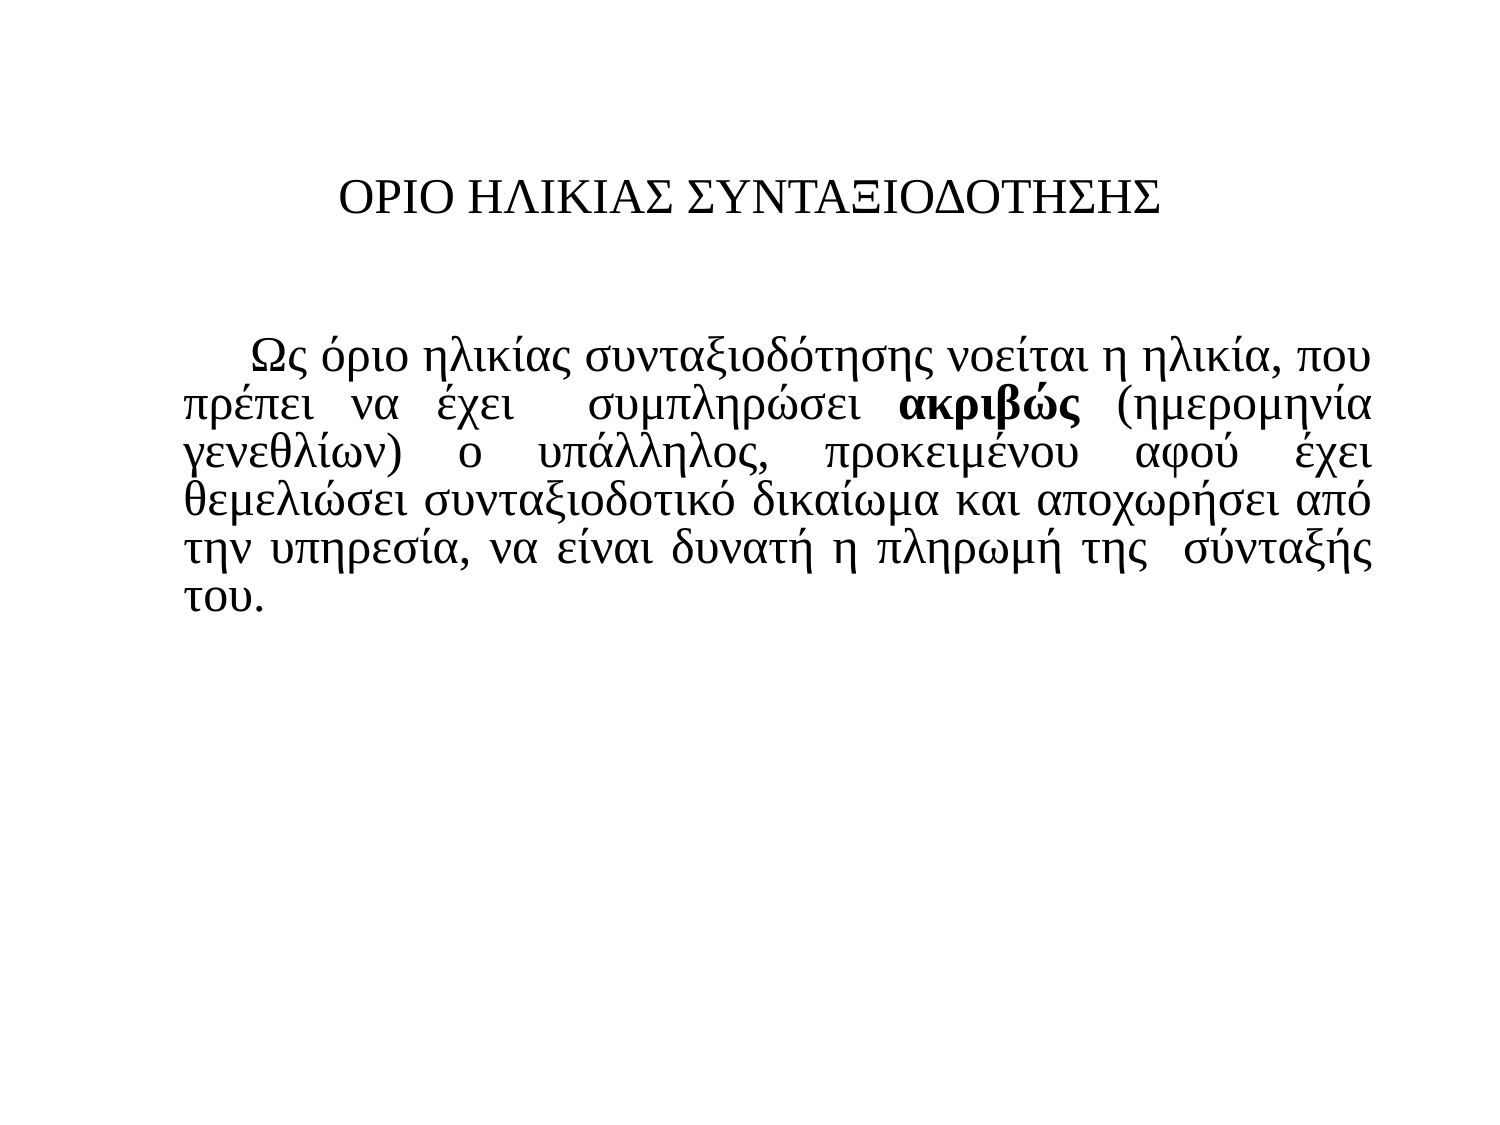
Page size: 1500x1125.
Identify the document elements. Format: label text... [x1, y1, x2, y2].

text_box ΟΡΙΟ ΗΛΙΚΙΑΣ ΣΥΝΤΑΞΙΟΔΟΤΗΣΗΣ [112, 99, 1388, 288]
text_box Ως όριο ηλικίας συνταξιοδότησης νοείται η ηλικία, που πρέπει να έχει συμπληρώσει ακριβώς (ημερομηνία γενεθλίων) ο υπάλληλος, προκειμένου αφού έχει θεμελιώσει συνταξιοδοτικό δικαίωμα και αποχωρήσει από την υπηρεσία, να είναι δυνατή η πληρωμή της σύνταξής του. [112, 326, 1388, 1000]
